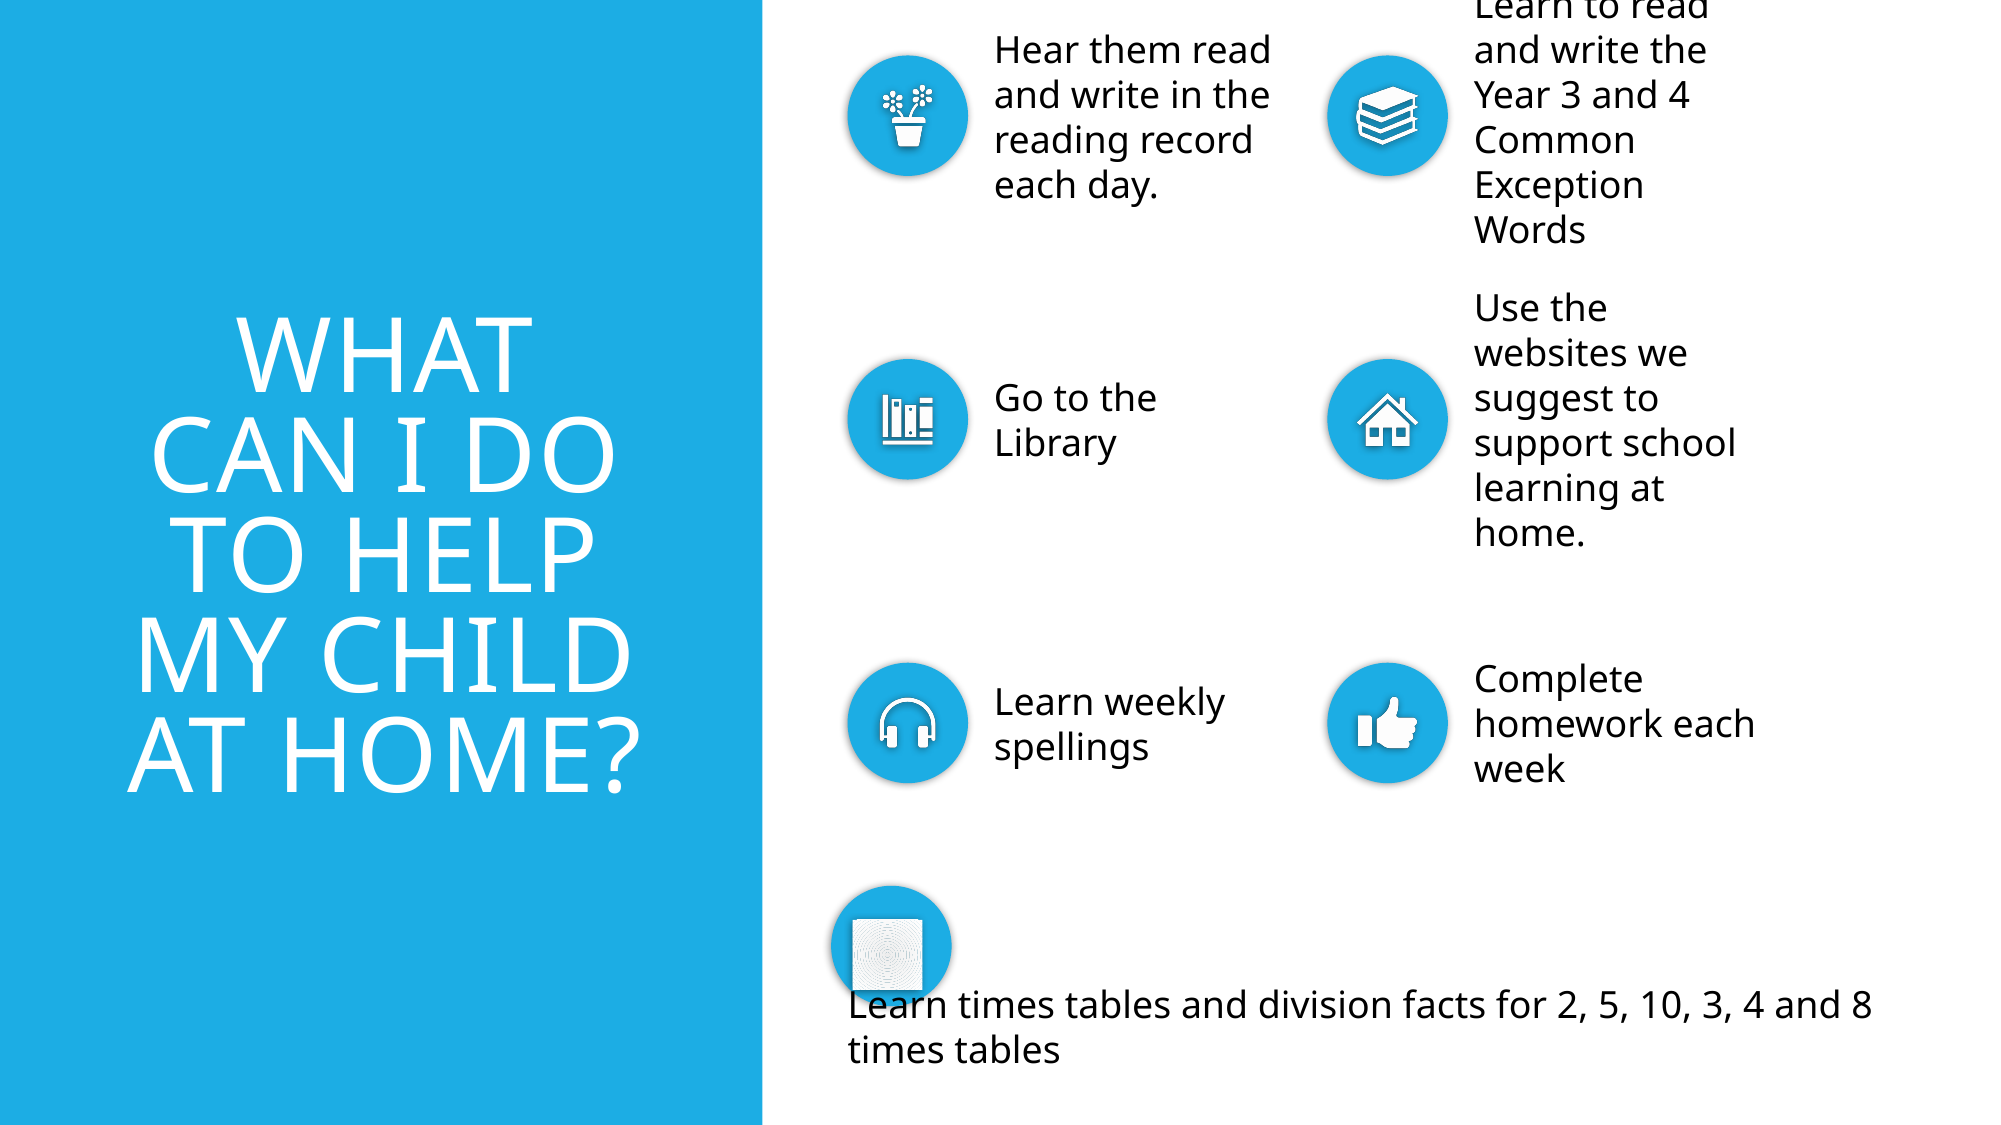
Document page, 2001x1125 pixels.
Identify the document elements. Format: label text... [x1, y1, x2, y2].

text_box [0, 0, 764, 1125]
title What can I do to help my child at home? [105, 105, 666, 1020]
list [814, 32, 1981, 1110]
